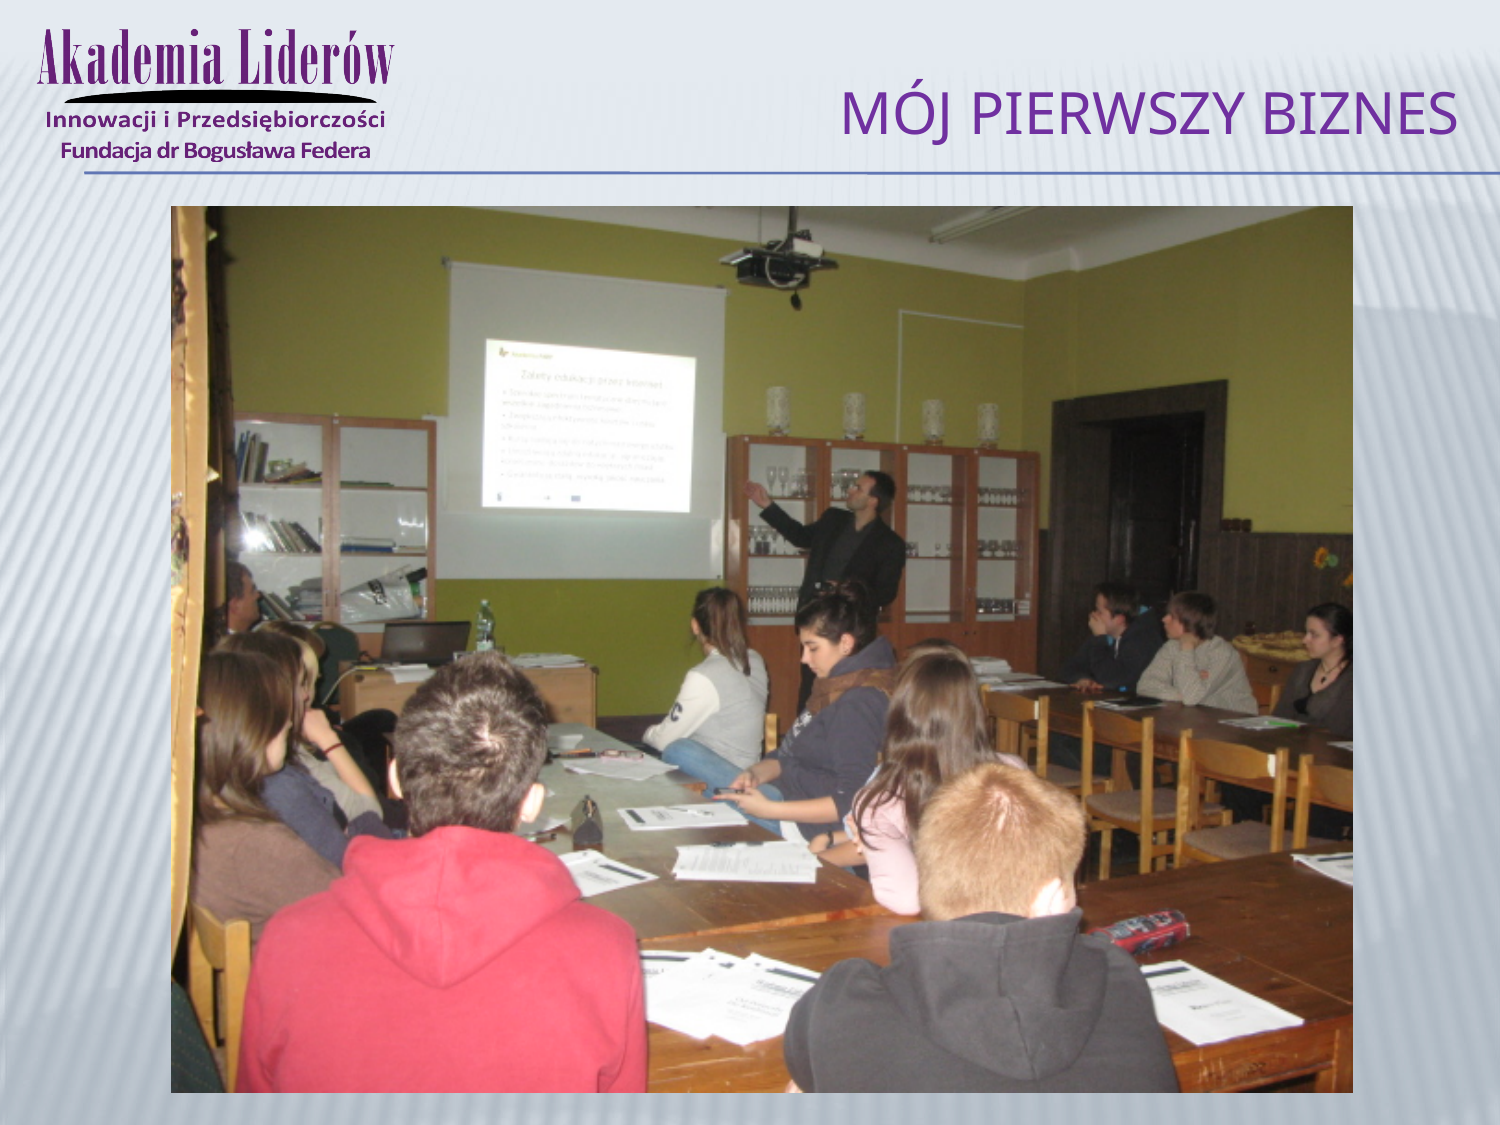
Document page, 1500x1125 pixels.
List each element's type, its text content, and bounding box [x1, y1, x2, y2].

picture [170, 206, 1353, 1093]
picture [34, 26, 396, 162]
title Mój pierwszy biznes [50, 77, 1475, 215]
